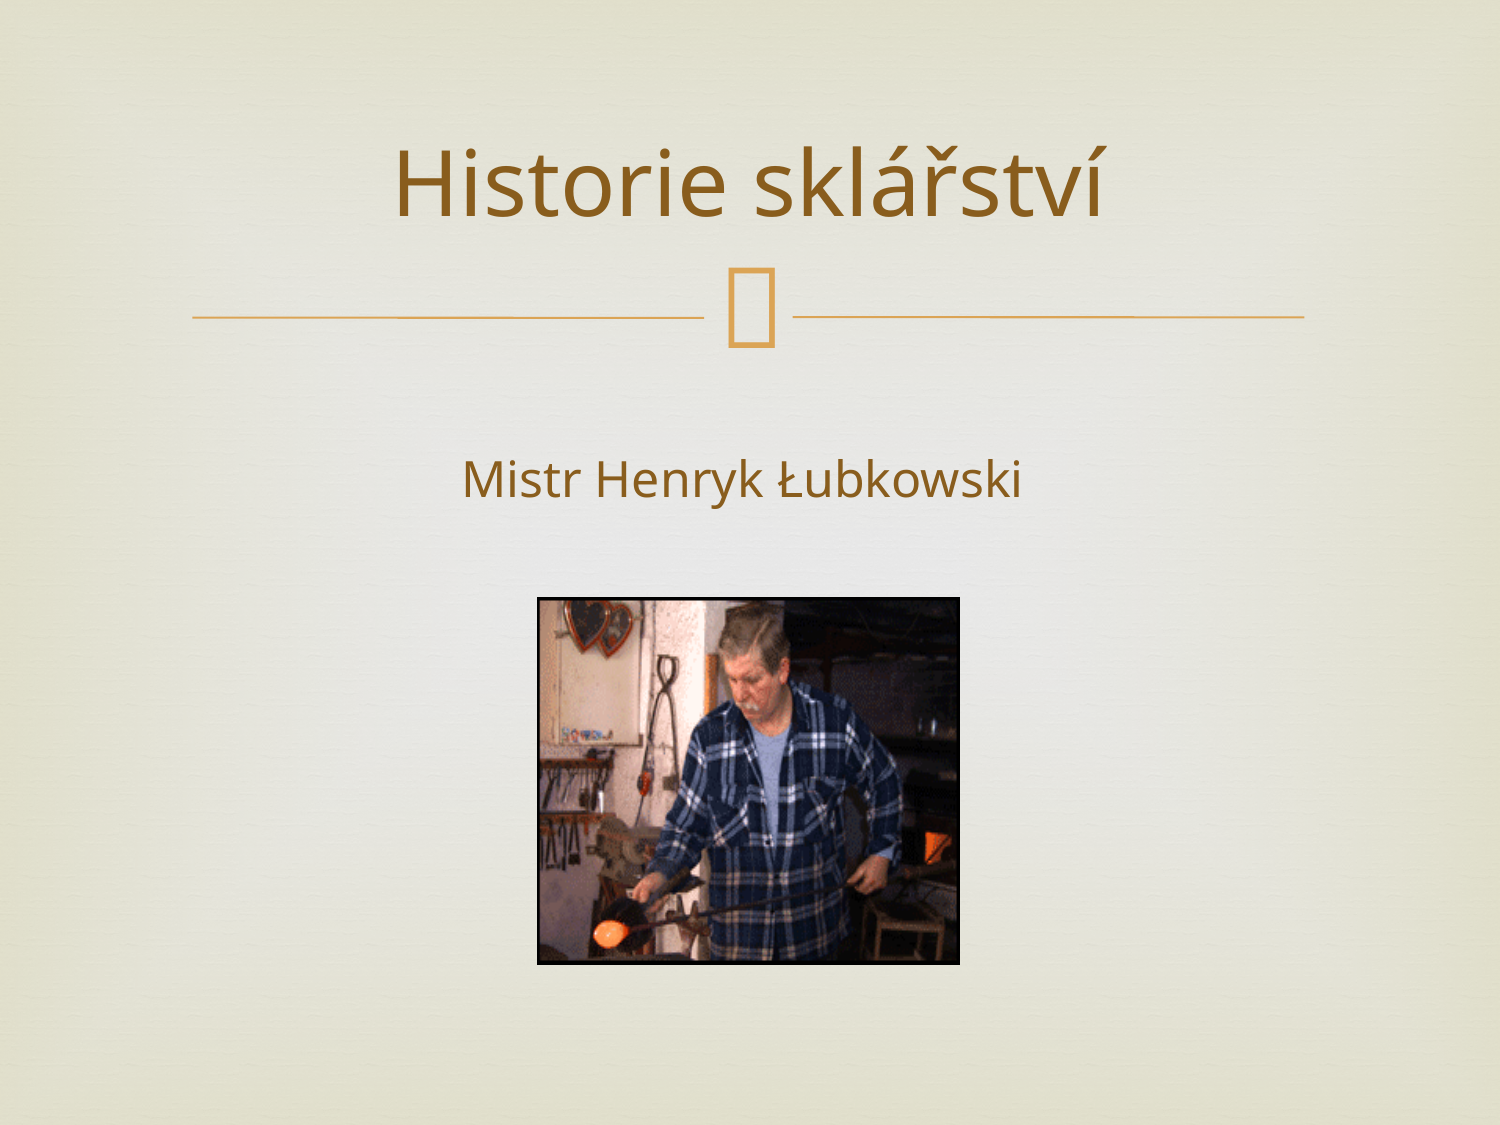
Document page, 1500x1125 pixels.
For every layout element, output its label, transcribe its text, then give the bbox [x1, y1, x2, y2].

title Historie sklářství [112, 93, 1386, 267]
list Mistr Henryk Łubkowski [112, 397, 1387, 516]
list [536, 597, 960, 965]
